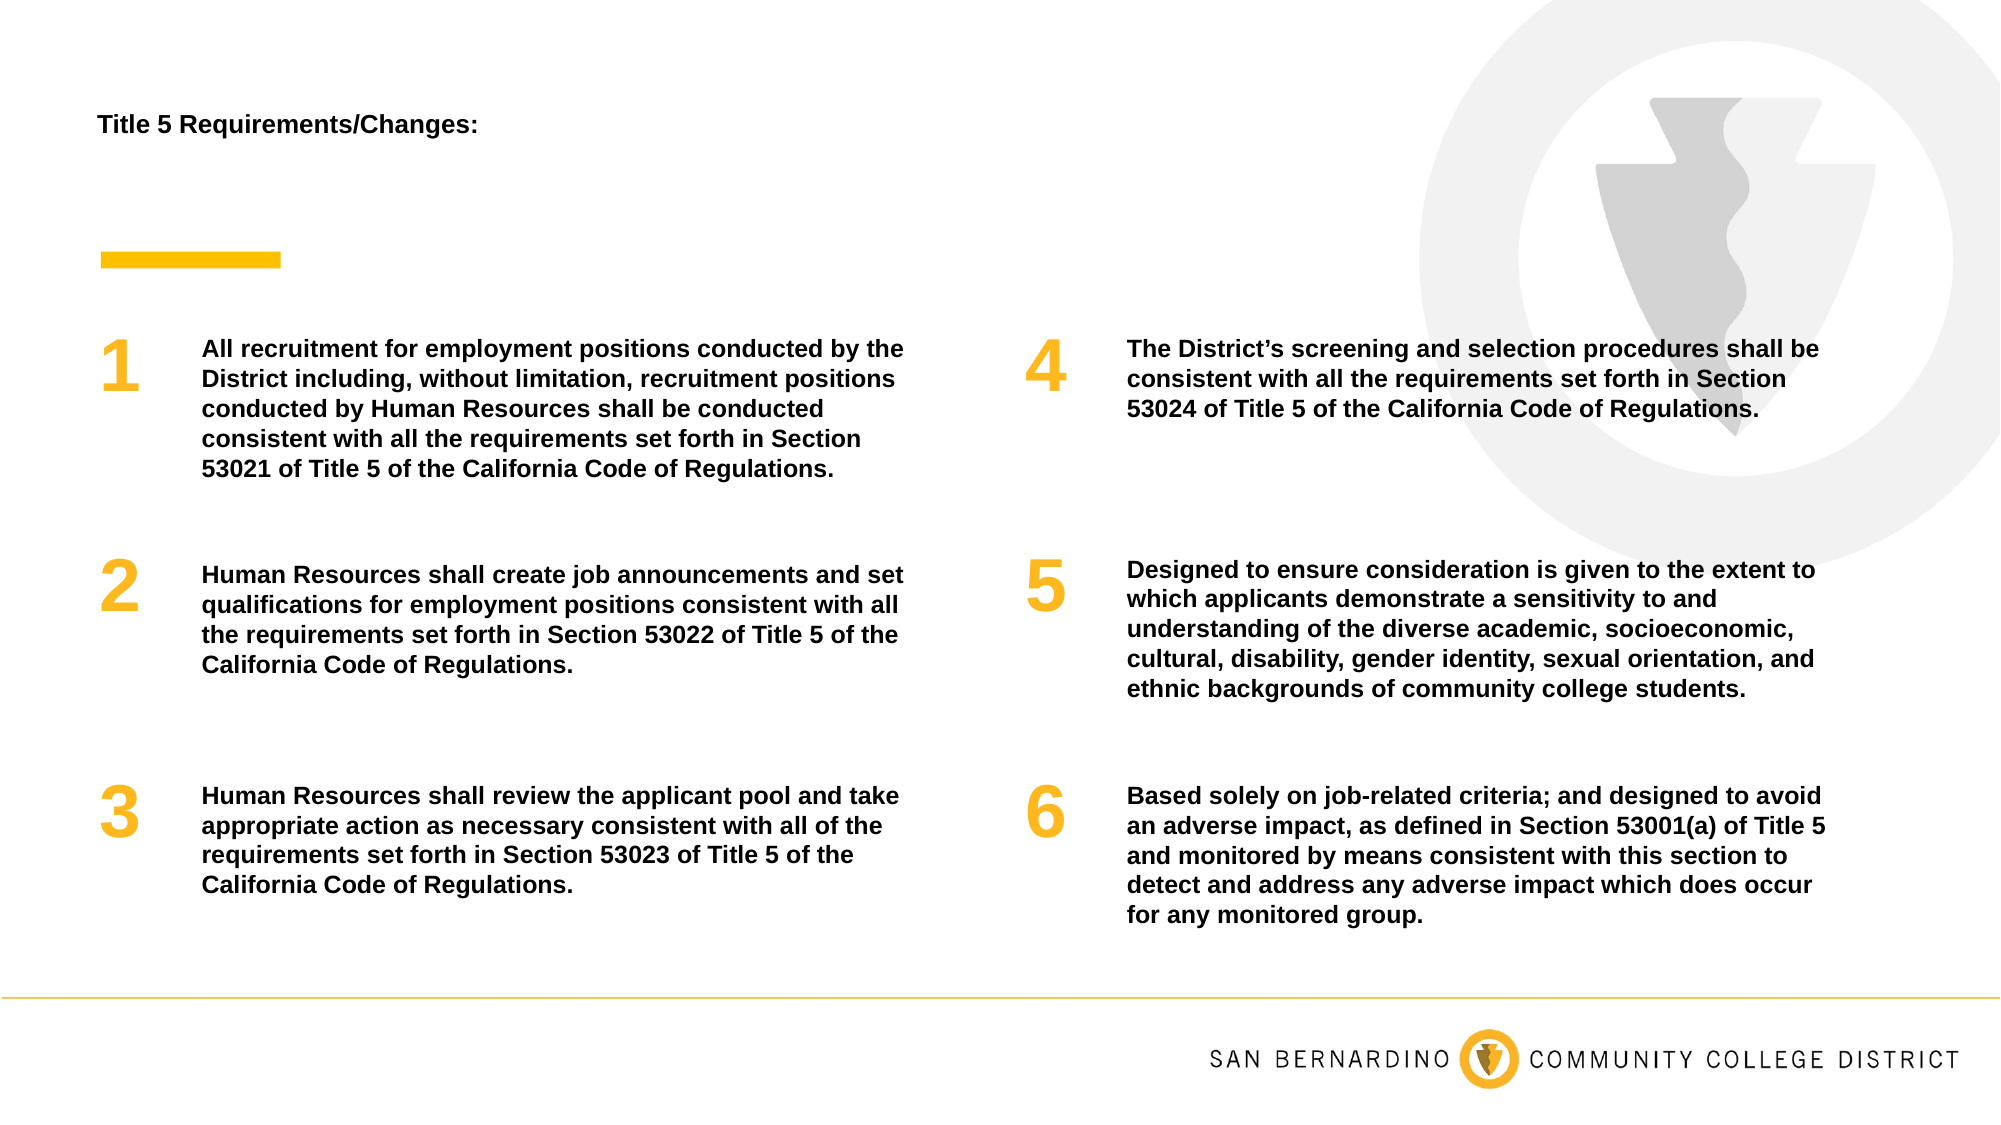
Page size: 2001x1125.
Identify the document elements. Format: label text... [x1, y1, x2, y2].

text_box Based solely on job-related criteria; and designed to avoid an adverse impact, as defined in Section 53001(a) of Title 5 and monitored by means consistent with this section to detect and address any adverse impact which does occur for any monitored group. [1126, 779, 1849, 929]
text_box 6 [1025, 762, 1138, 853]
text_box The District’s screening and selection procedures shall be consistent with all the requirements set forth in Section 53024 of Title 5 of the California Code of Regulations. [1126, 332, 1849, 423]
text_box Human Resources shall create job announcements and set qualifications for employment positions consistent with all the requirements set forth in Section 53022 of Title 5 of the California Code of Regulations. [201, 558, 924, 679]
text_box 4 [1025, 316, 1138, 407]
text_box 5 [1025, 536, 1138, 627]
text_box 2 [99, 536, 213, 627]
title Title 5 Requirements/Changes: [82, 104, 1863, 179]
text_box All recruitment for employment positions conducted by the District including, without limitation, recruitment positions conducted by Human Resources shall be conducted consistent with all the requirements set forth in Section 53021 of Title 5 of the California Code of Regulations. [201, 332, 924, 483]
text_box 1 [99, 316, 213, 407]
text_box Designed to ensure consideration is given to the extent to which applicants demonstrate a sensitivity to and understanding of the diverse academic, socioeconomic, cultural, disability, gender identity, sexual orientation, and ethnic backgrounds of community college students. [1126, 553, 1849, 703]
text_box Human Resources shall review the applicant pool and take appropriate action as necessary consistent with all of the requirements set forth in Section 53023 of Title 5 of the California Code of Regulations. [201, 779, 924, 899]
picture [2, 0, 2000, 1125]
text_box 3 [99, 762, 213, 853]
